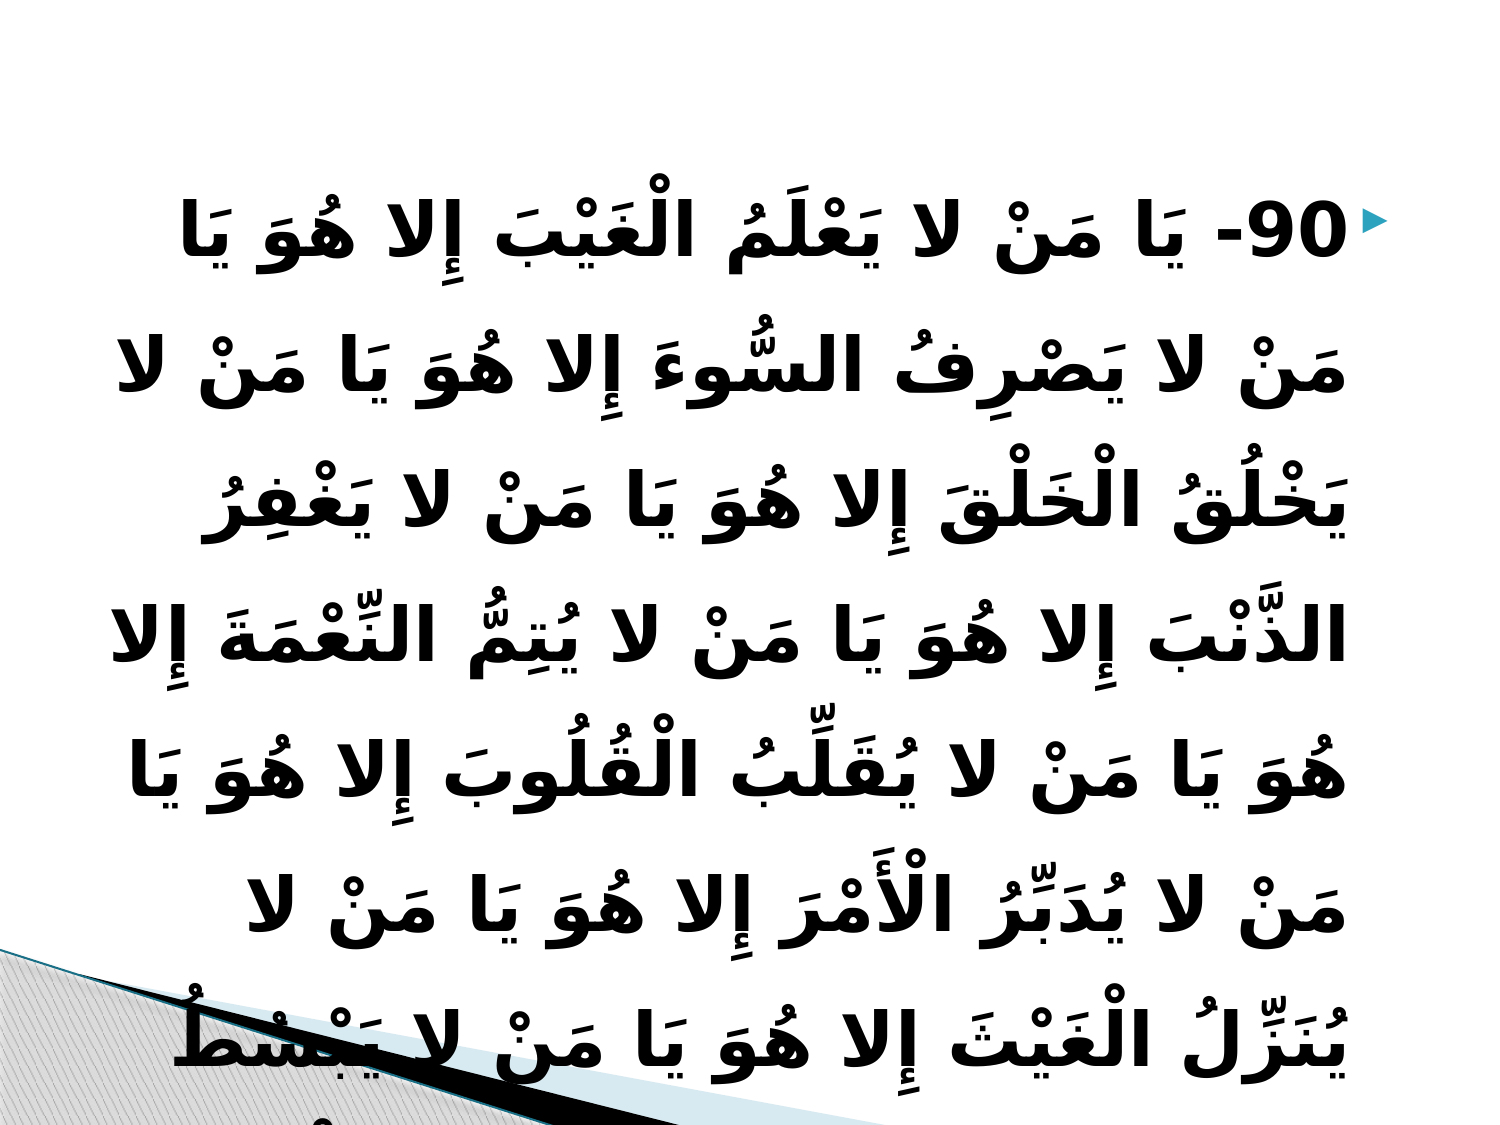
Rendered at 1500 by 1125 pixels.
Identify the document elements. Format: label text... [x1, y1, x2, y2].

list 90- یَا مَنْ لا یَعْلَمُ الْغَیْبَ إِلا هُوَ یَا مَنْ لا یَصْرِفُ السُّوءَ إِلا هُوَ یَا مَنْ لا یَخْلُقُ الْخَلْقَ إِلا هُوَ یَا مَنْ لا یَغْفِرُ الذَّنْبَ إِلا هُوَ یَا مَنْ لا یُتِمُّ النِّعْمَةَ إِلا هُوَ یَا مَنْ لا یُقَلِّبُ الْقُلُوبَ إِلا هُوَ یَا مَنْ لا یُدَبِّرُ الْأَمْرَ إِلا هُوَ یَا مَنْ لا یُنَزِّلُ الْغَیْثَ إِلا هُوَ یَا مَنْ لا یَبْسُطُ الرِّزْقَ إِلا هُوَ یَا مَنْ لا یُحْیِی الْمَوْتَى إِلا هُوَ [75, 128, 1425, 1000]
